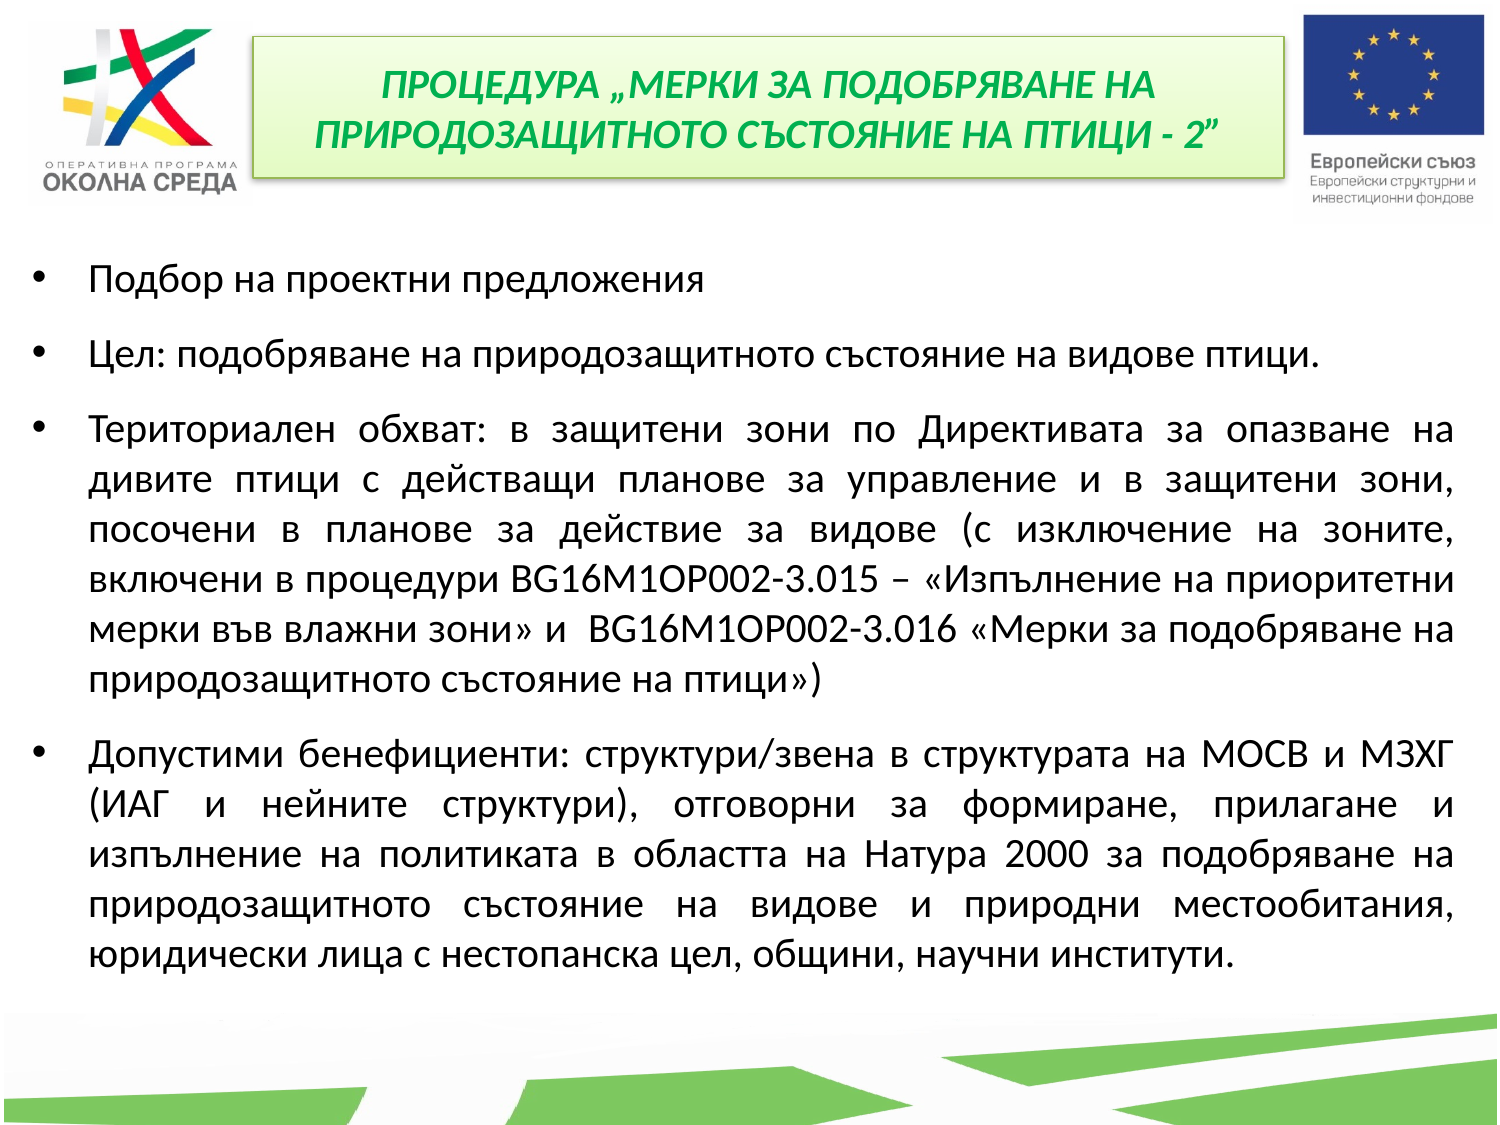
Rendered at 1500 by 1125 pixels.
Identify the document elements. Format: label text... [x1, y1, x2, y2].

text_box ПРОЦЕДУРА „МЕРКИ ЗА ПОДОБРЯВАНЕ НА ПРИРОДОЗАЩИТНОТО СЪСТОЯНИЕ НА ПТИЦИ - 2” [258, 36, 1285, 179]
picture [1293, 3, 1493, 224]
list Подбор на проектни предложения Цел: подобряване на природозащитното състояние на видове птици. Териториален обхват: в защитени зони по Директивата за опазване на дивите птици с действащи планове за управление и в защитени зони, посочени в планове за действие за видове (с изключение на зоните, включени в процедури BG16M1OP002-3.015 – «Изпълнение на приоритетни мерки във влажни зони» и BG16M1OP002-3.016 «Мерки за подобряване на природозащитното състояние на птици») Допустими бенефициенти: структури/звена в структурата на МОСВ и МЗХГ (ИАГ и нейните структури), отговорни за формиране, прилагане и изпълнение на политиката в областта на Натура 2000 за подобряване на природозащитното състояние на видове и природни местообитания, юридически лица с нестопанска цел, общини, научни институти. [16, 243, 1471, 1012]
picture [28, 21, 254, 206]
picture [3, 1013, 1497, 1125]
